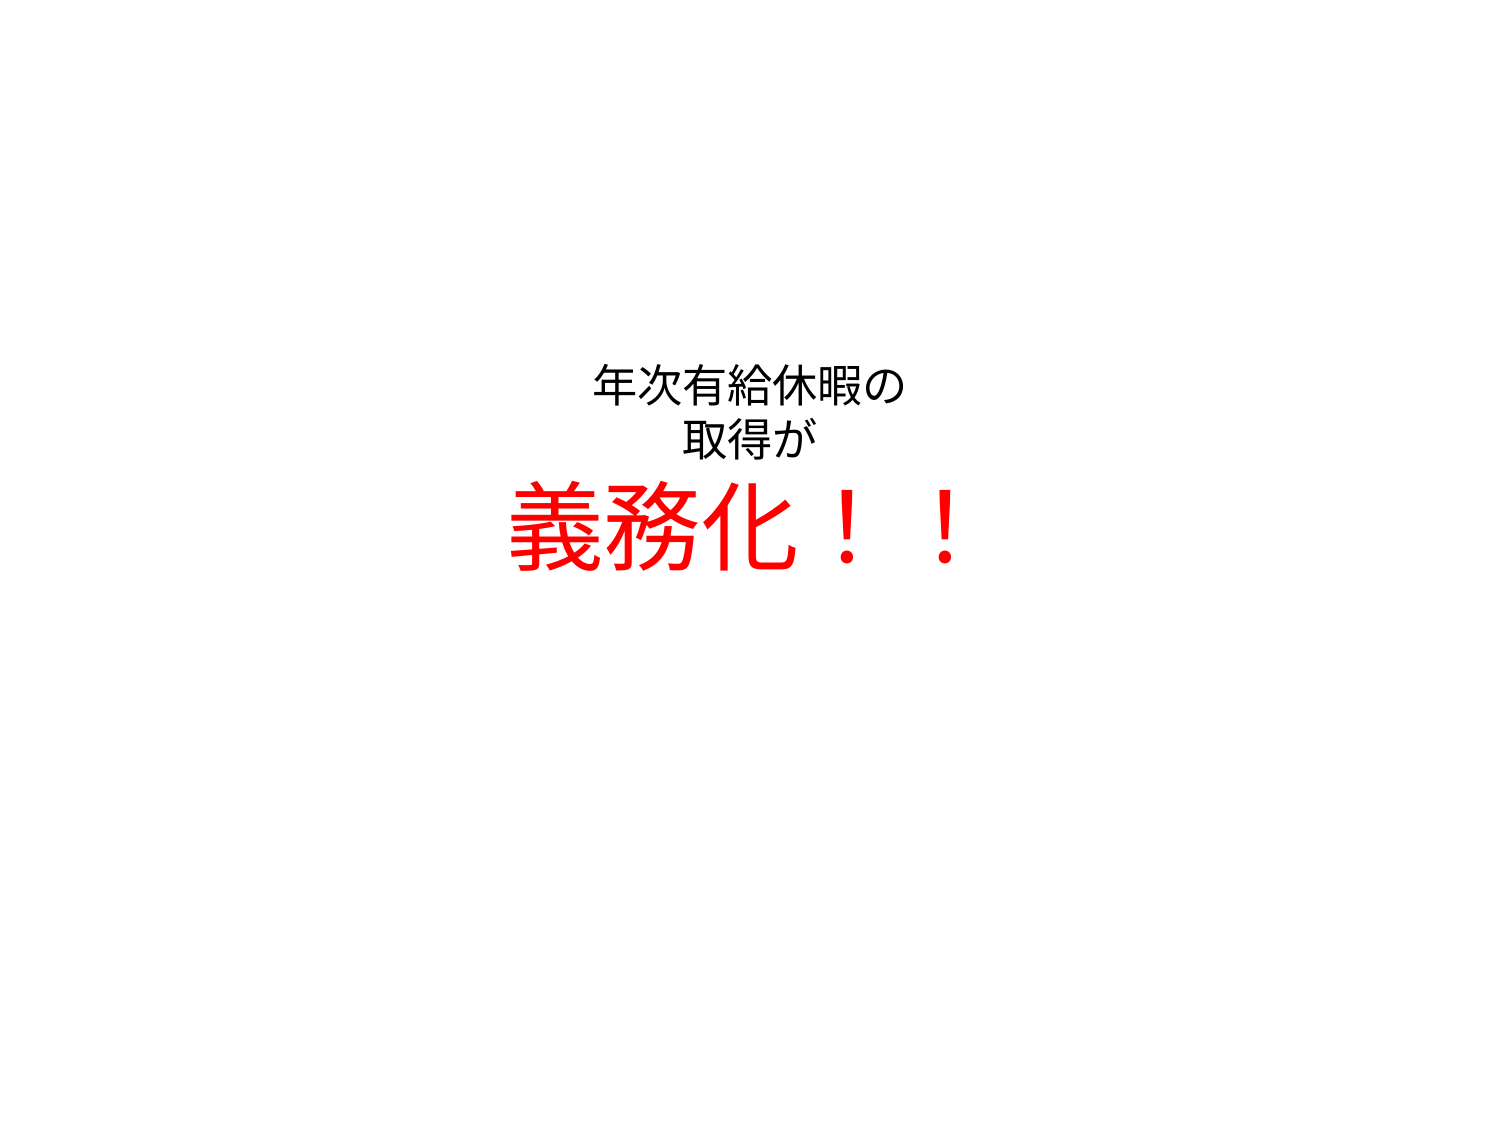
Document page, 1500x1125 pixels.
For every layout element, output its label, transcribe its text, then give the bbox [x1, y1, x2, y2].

title 年次有給休暇の 取得が 義務化！！ [112, 349, 1388, 591]
